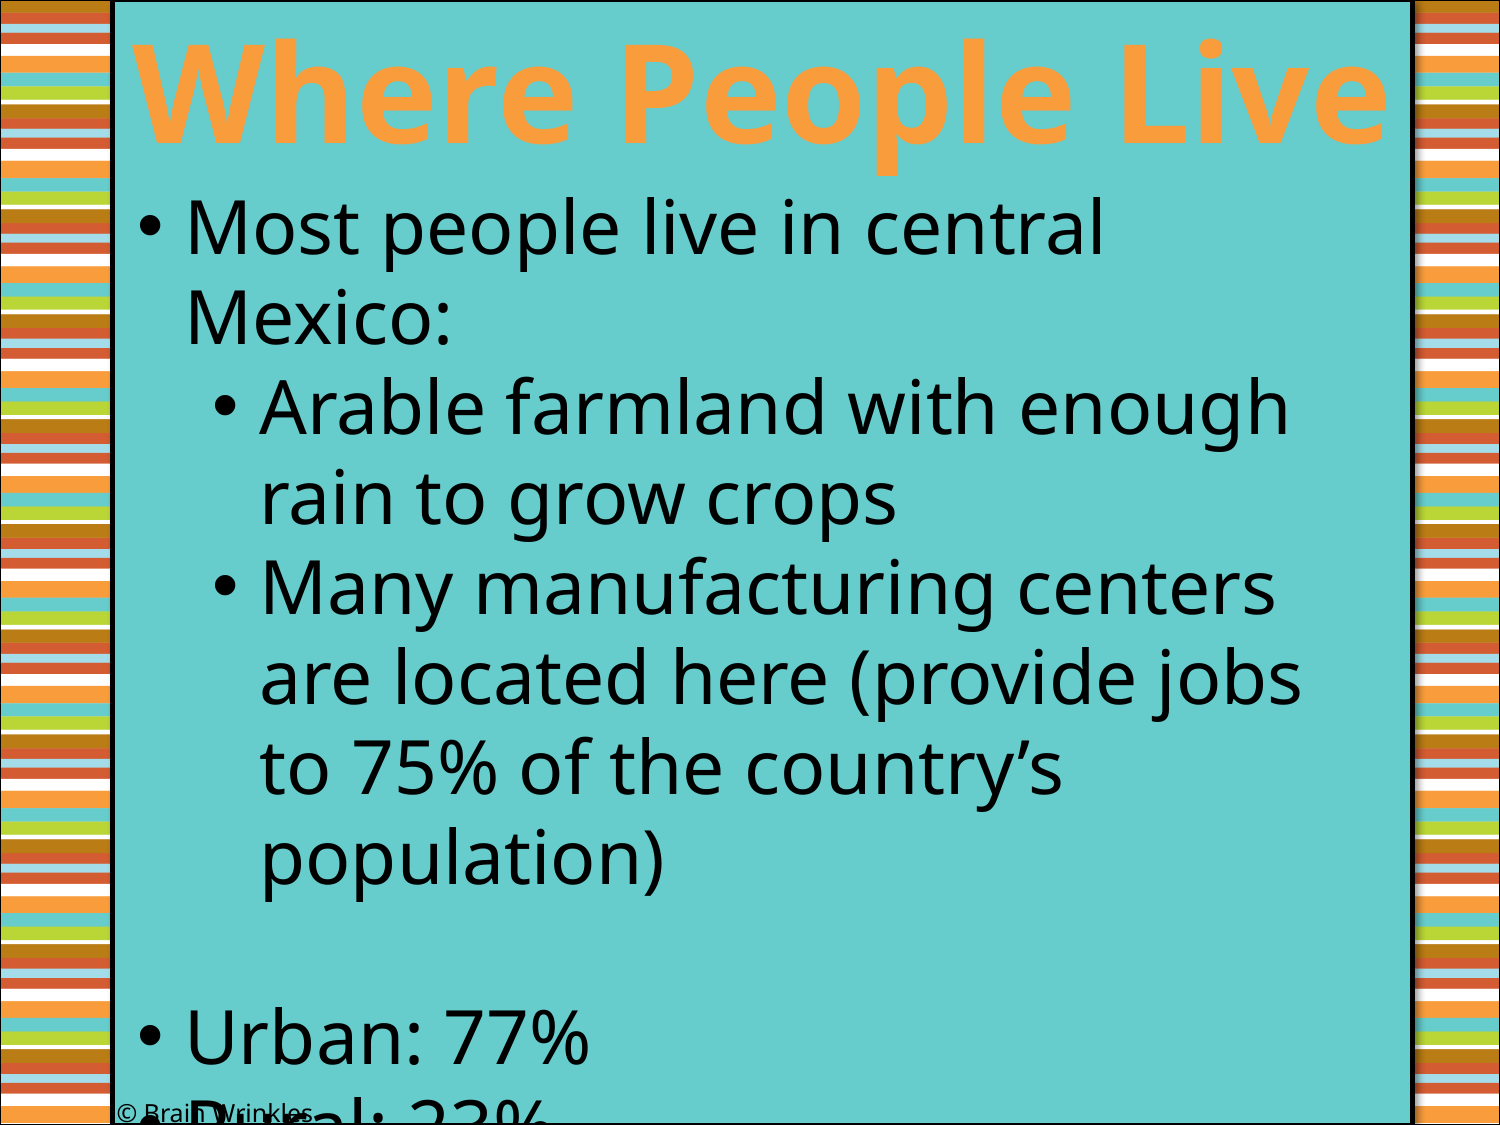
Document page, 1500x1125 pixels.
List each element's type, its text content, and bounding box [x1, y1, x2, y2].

text_box [111, 0, 122, 1090]
text_box [1402, 0, 1413, 1125]
text_box [1420, 0, 1500, 1125]
text_box © Brain Wrinkles [101, 1090, 538, 1125]
text_box Most people live in central Mexico: Arable farmland with enough rain to grow crops Many manufacturing centers are located here (provide jobs to 75% of the country’s population) Urban: 77% Rural: 23% [122, 172, 1402, 1125]
text_box [0, 0, 111, 1125]
text_box Where People Live [121, 0, 1404, 177]
